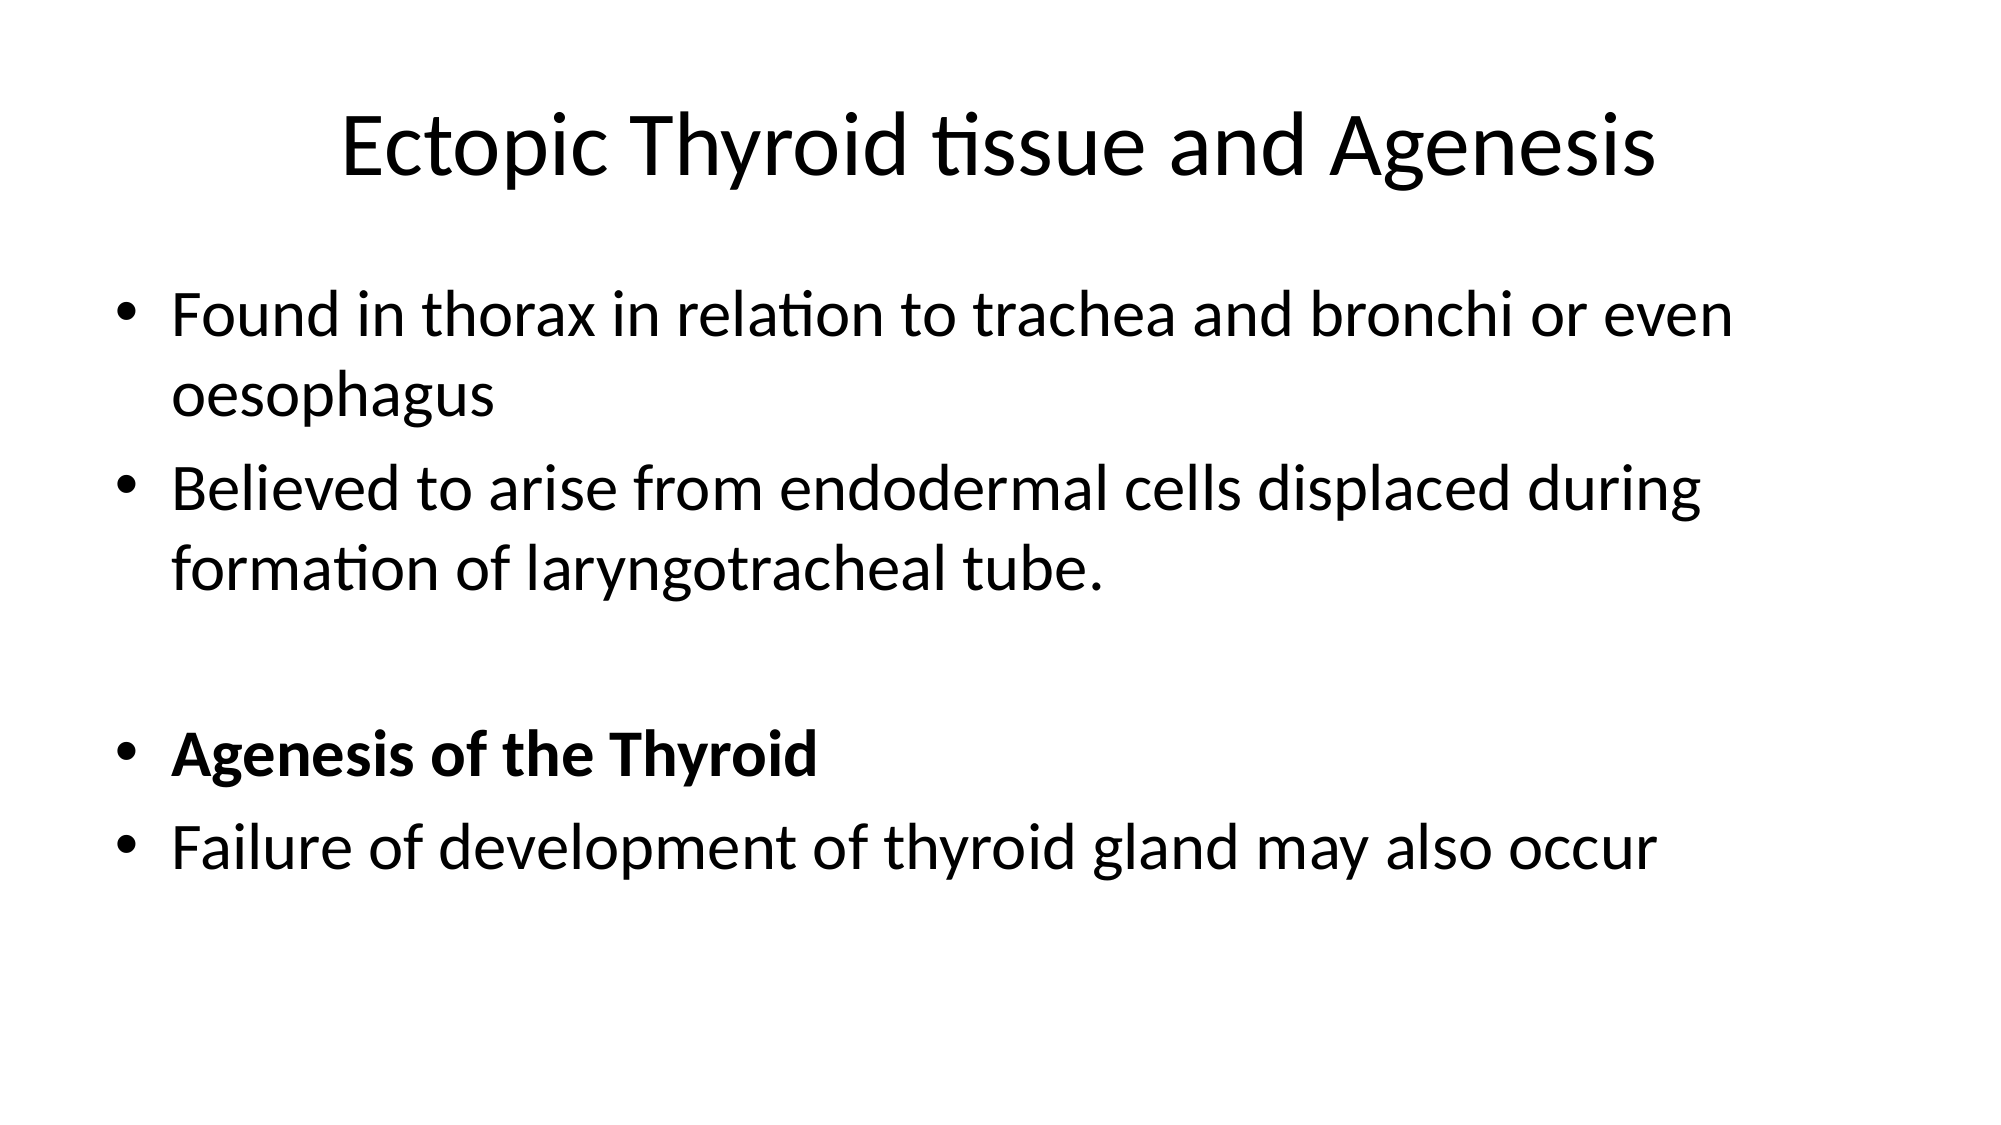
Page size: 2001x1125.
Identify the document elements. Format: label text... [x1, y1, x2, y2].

title Ectopic Thyroid tissue and Agenesis [99, 45, 1900, 233]
list Found in thorax in relation to trachea and bronchi or even oesophagus Believed to arise from endodermal cells displaced during formation of laryngotracheal tube. Agenesis of the Thyroid Failure of development of thyroid gland may also occur [99, 262, 1900, 1005]
